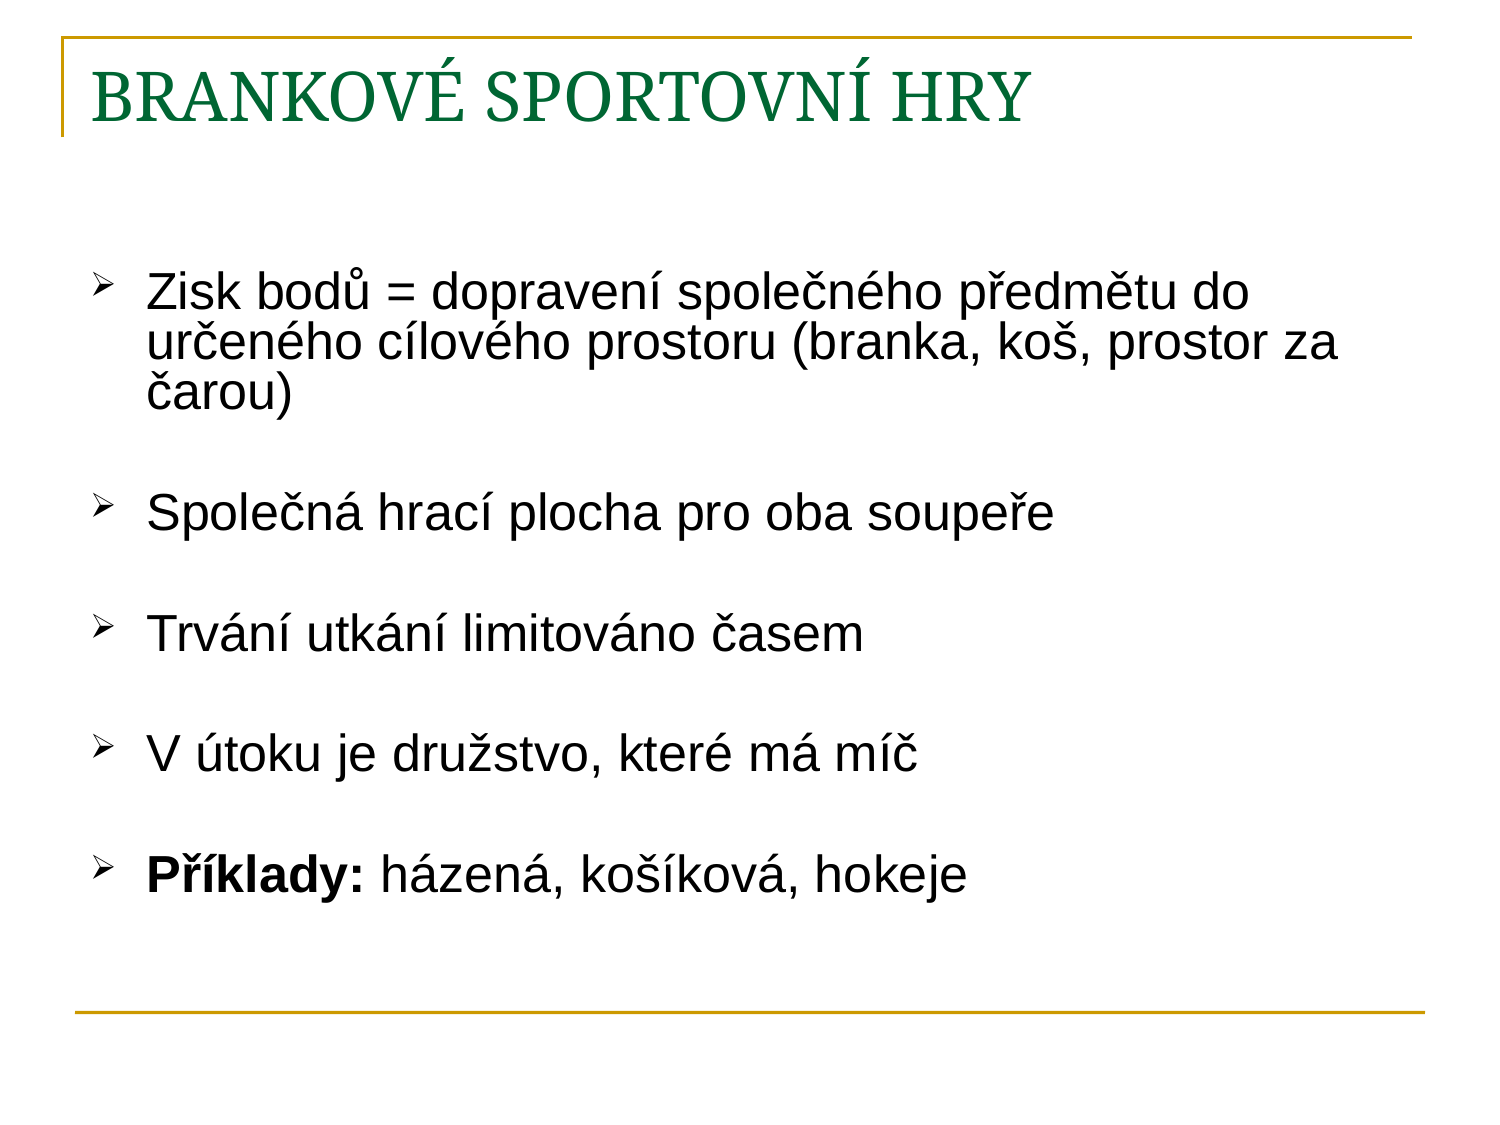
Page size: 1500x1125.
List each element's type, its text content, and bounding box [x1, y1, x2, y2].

title BRANKOVÉ SPORTOVNÍ HRY [75, 45, 1425, 233]
list Zisk bodů = dopravení společného předmětu do určeného cílového prostoru (branka, koš, prostor za čarou) Společná hrací plocha pro oba soupeře Trvání utkání limitováno časem V útoku je družstvo, které má míč Příklady: házená, košíková, hokeje [75, 262, 1425, 1006]
